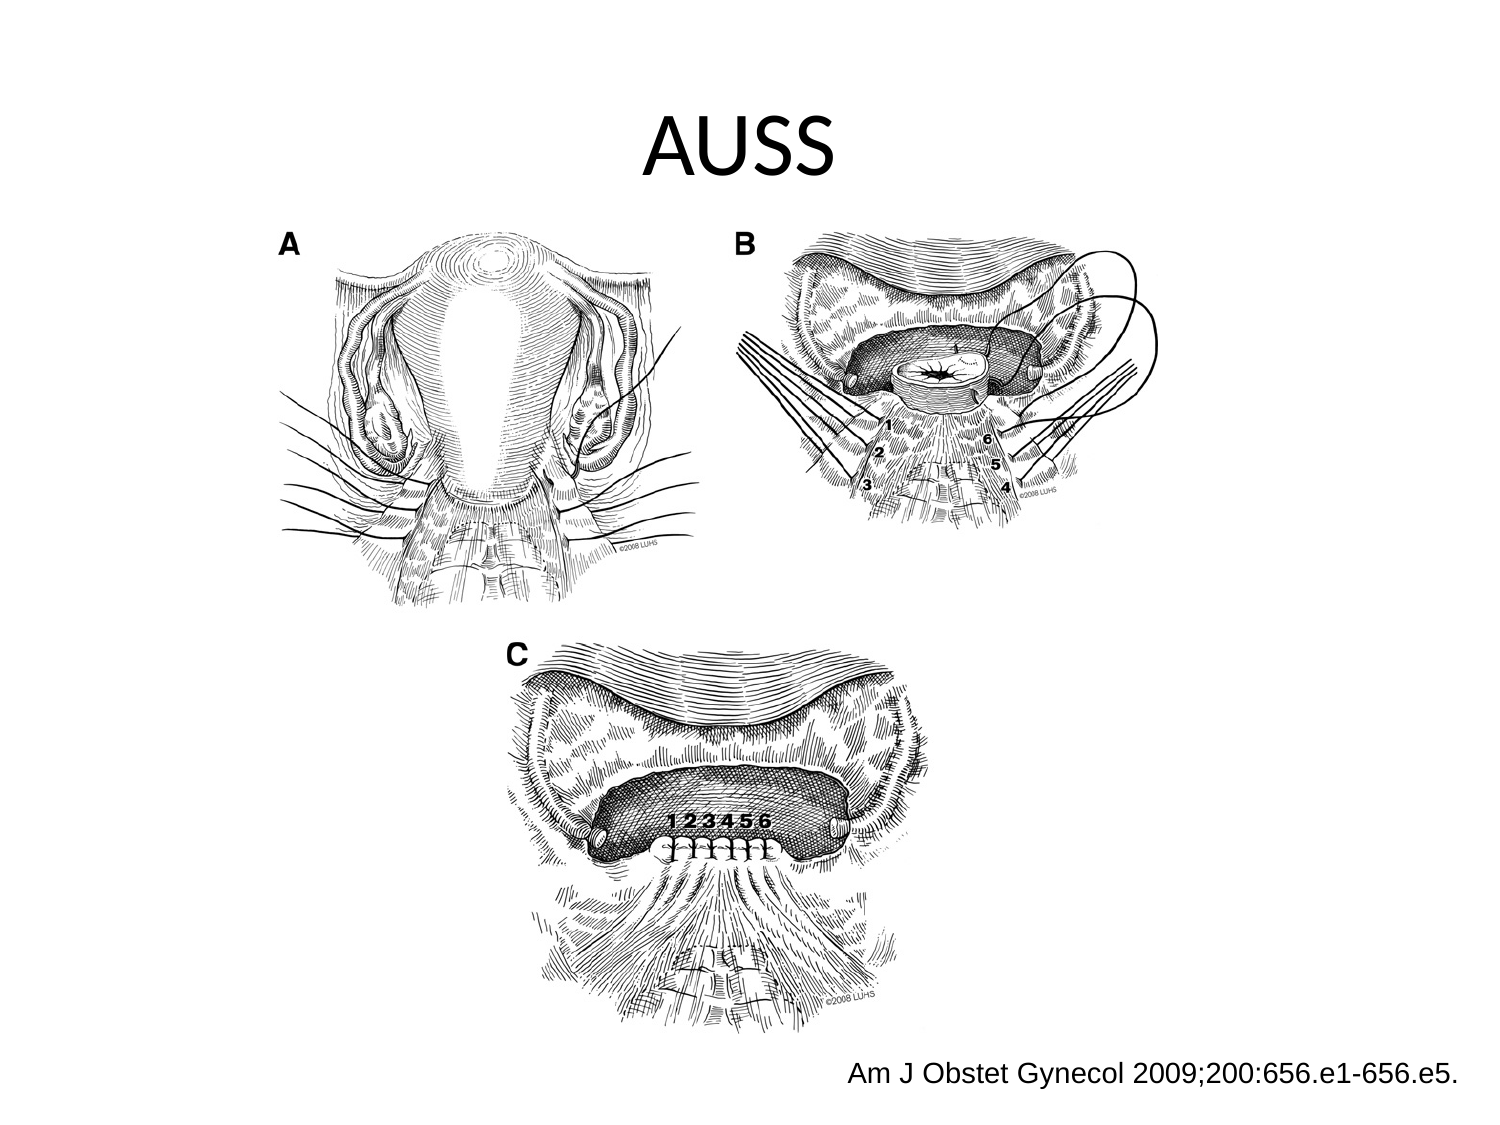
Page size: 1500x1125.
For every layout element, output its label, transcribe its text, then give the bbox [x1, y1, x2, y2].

text_box Am J Obstet Gynecol 2009;200:656.e1-656.e5. [832, 1046, 1483, 1097]
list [277, 231, 1158, 1035]
title AUSS [74, 44, 1426, 233]
